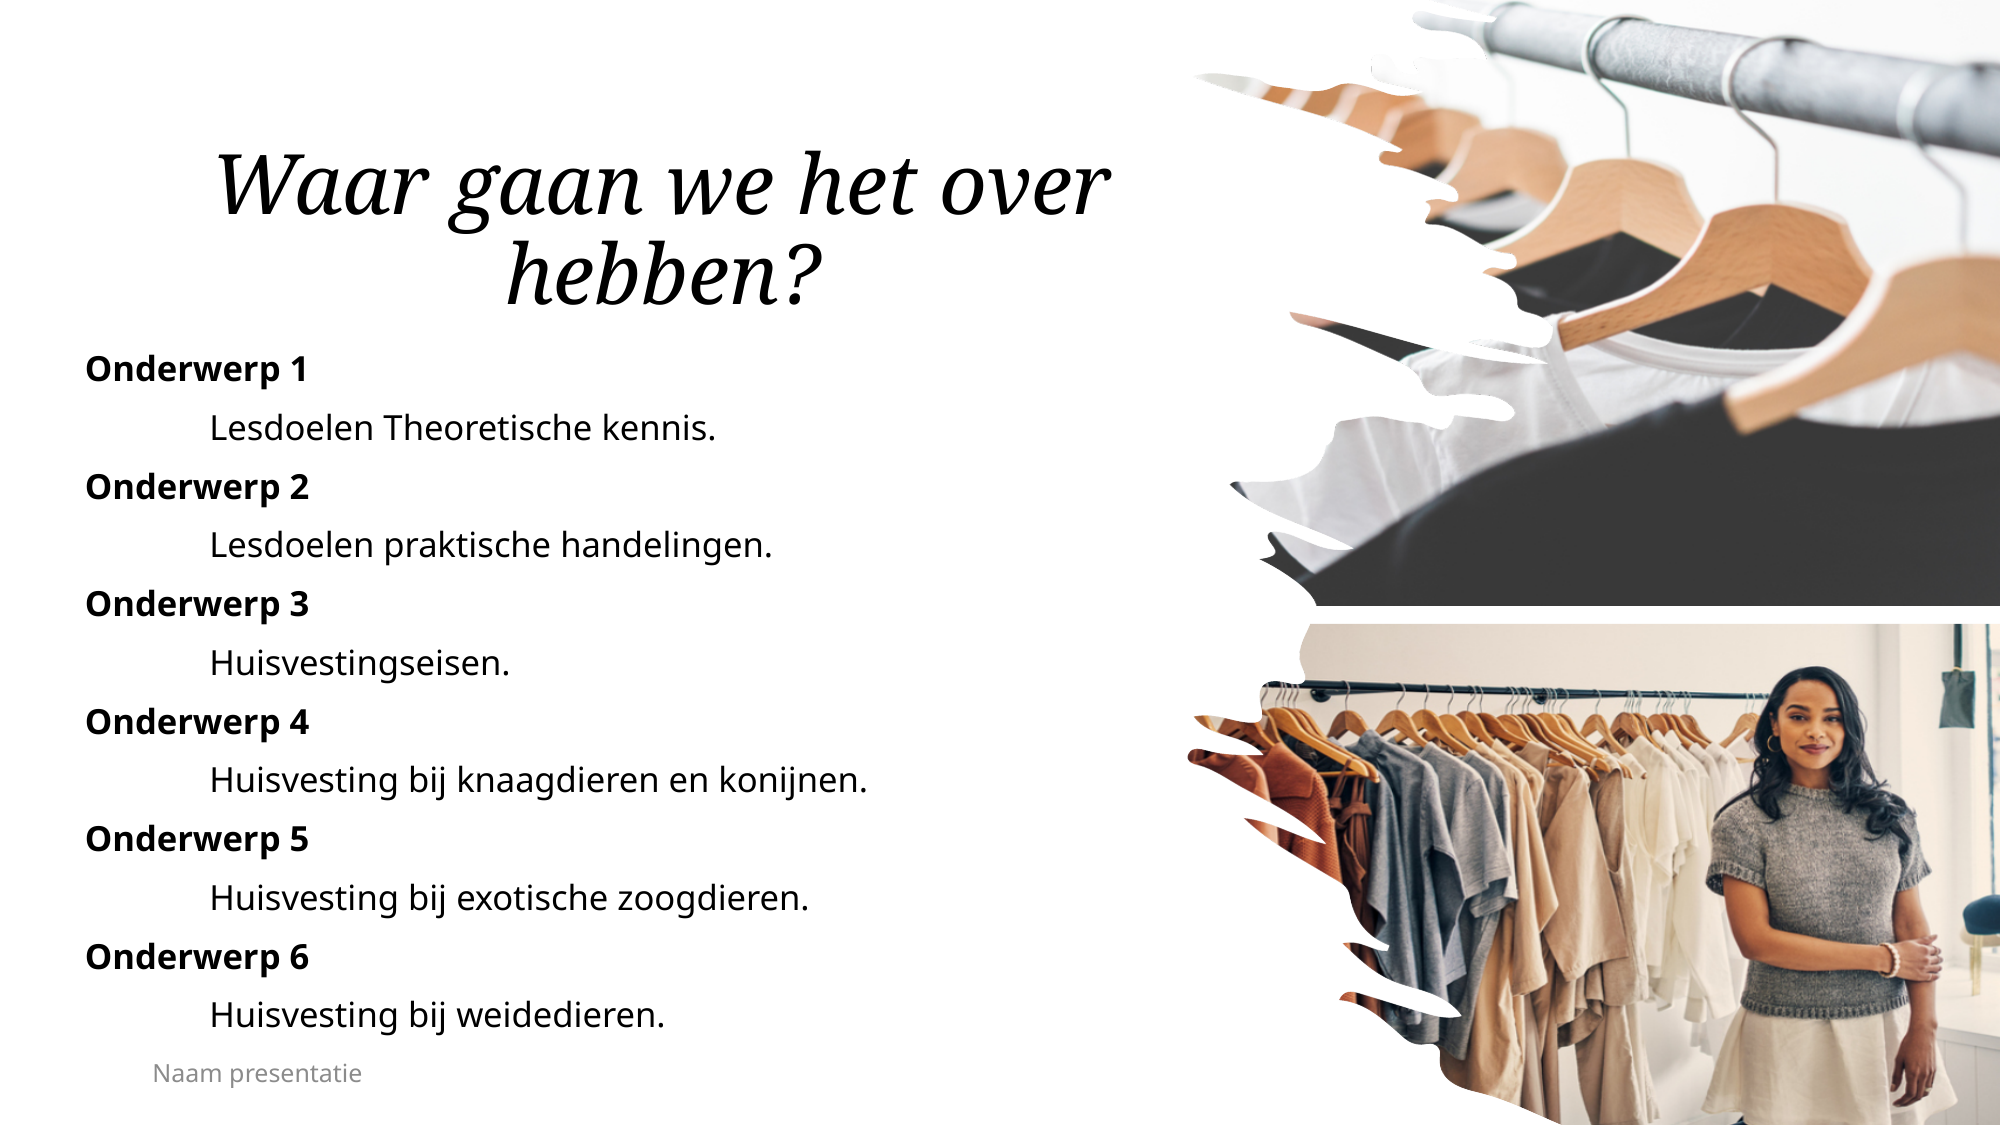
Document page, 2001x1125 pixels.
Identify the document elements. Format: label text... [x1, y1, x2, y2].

picture [1191, 0, 2000, 606]
footer Naam presentatie [137, 1042, 813, 1103]
list Onderwerp 1 Lesdoelen Theoretische kennis. Onderwerp 2 Lesdoelen praktische handelingen. Onderwerp 3 Huisvestingseisen. Onderwerp 4 Huisvesting bij knaagdieren en konijnen. Onderwerp 5 Huisvesting bij exotische zoogdieren. Onderwerp 6 Huisvesting bij weidedieren. [69, 339, 1188, 1043]
picture [1187, 623, 2000, 1125]
title Waar gaan we het over hebben? [69, 59, 1191, 405]
